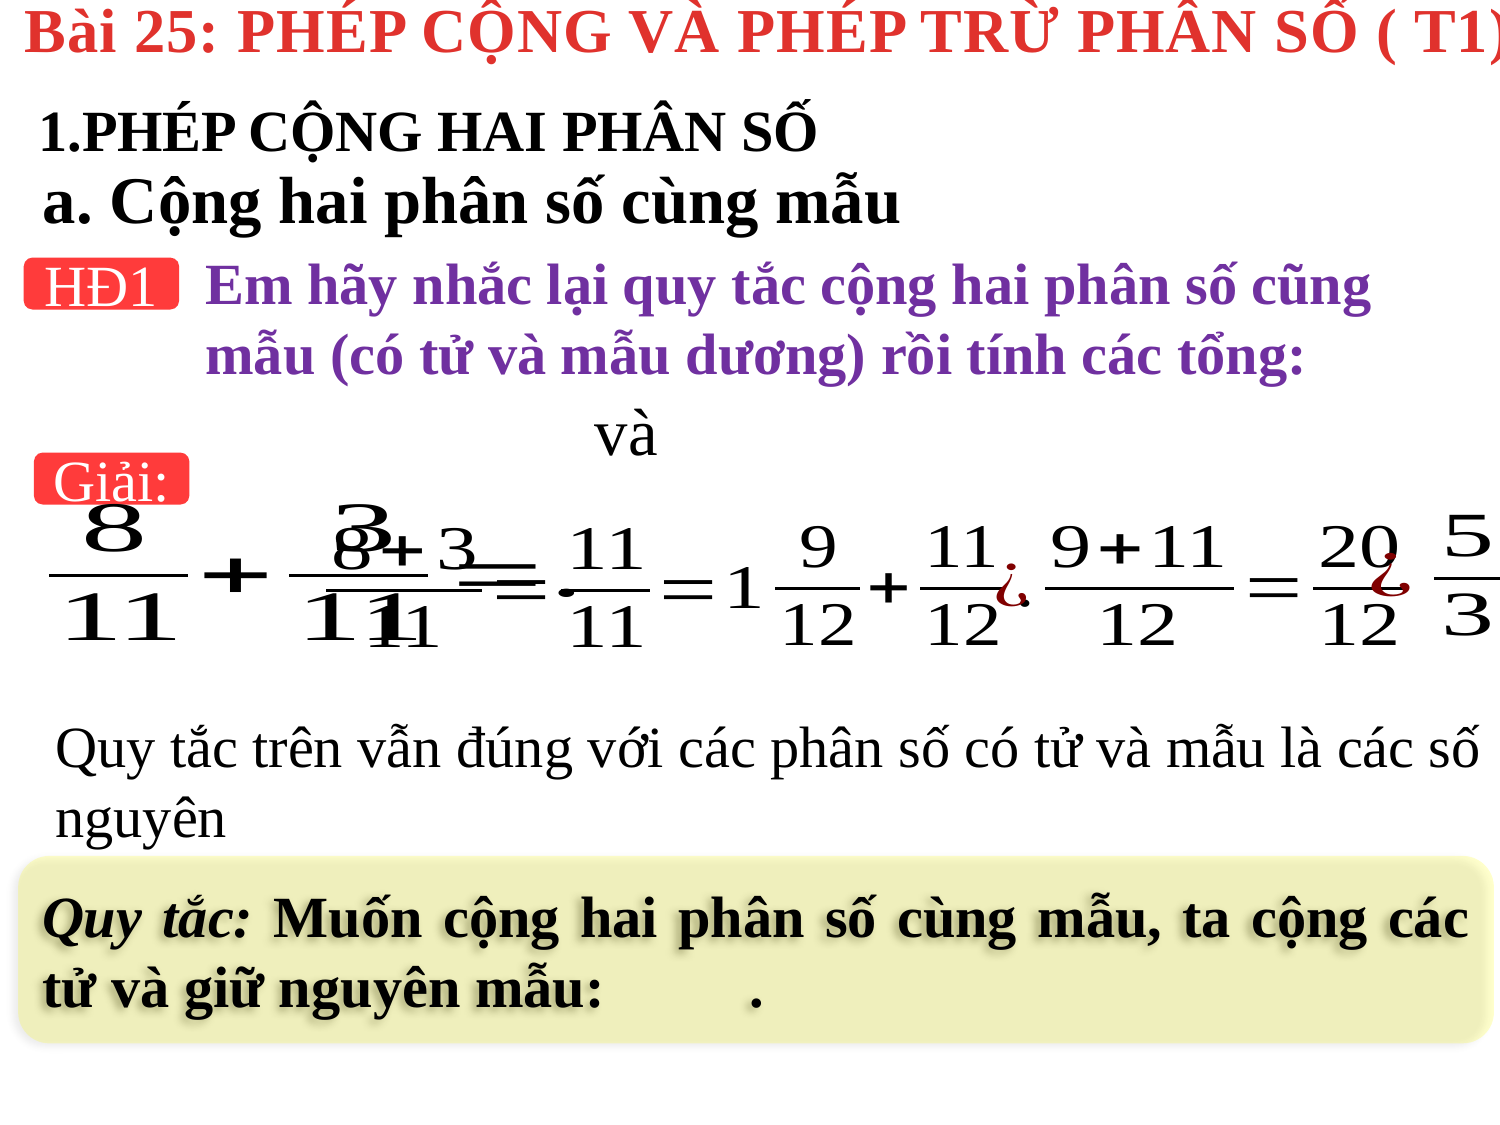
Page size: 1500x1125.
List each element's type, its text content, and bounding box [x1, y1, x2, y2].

text_box Em hãy nhắc lại quy tắc cộng hai phân số cũng mẫu (có tử và mẫu dương) rồi tính các tổng: [190, 238, 1494, 394]
text_box Quy tắc trên vẫn đúng với các phân số có tử và mẫu là các số nguyên [40, 701, 1500, 857]
text_box HĐ1 [21, 255, 182, 312]
text_box a. Cộng hai phân số cùng mẫu [26, 159, 1020, 235]
text_box Bài 25: PHÉP CỘNG VÀ PHÉP TRỪ PHÂN SỐ ( T1) [6, 0, 1500, 72]
text_box Giải: [31, 450, 192, 507]
text_box 1.PHÉP CỘNG HAI PHÂN SỐ [22, 77, 903, 181]
